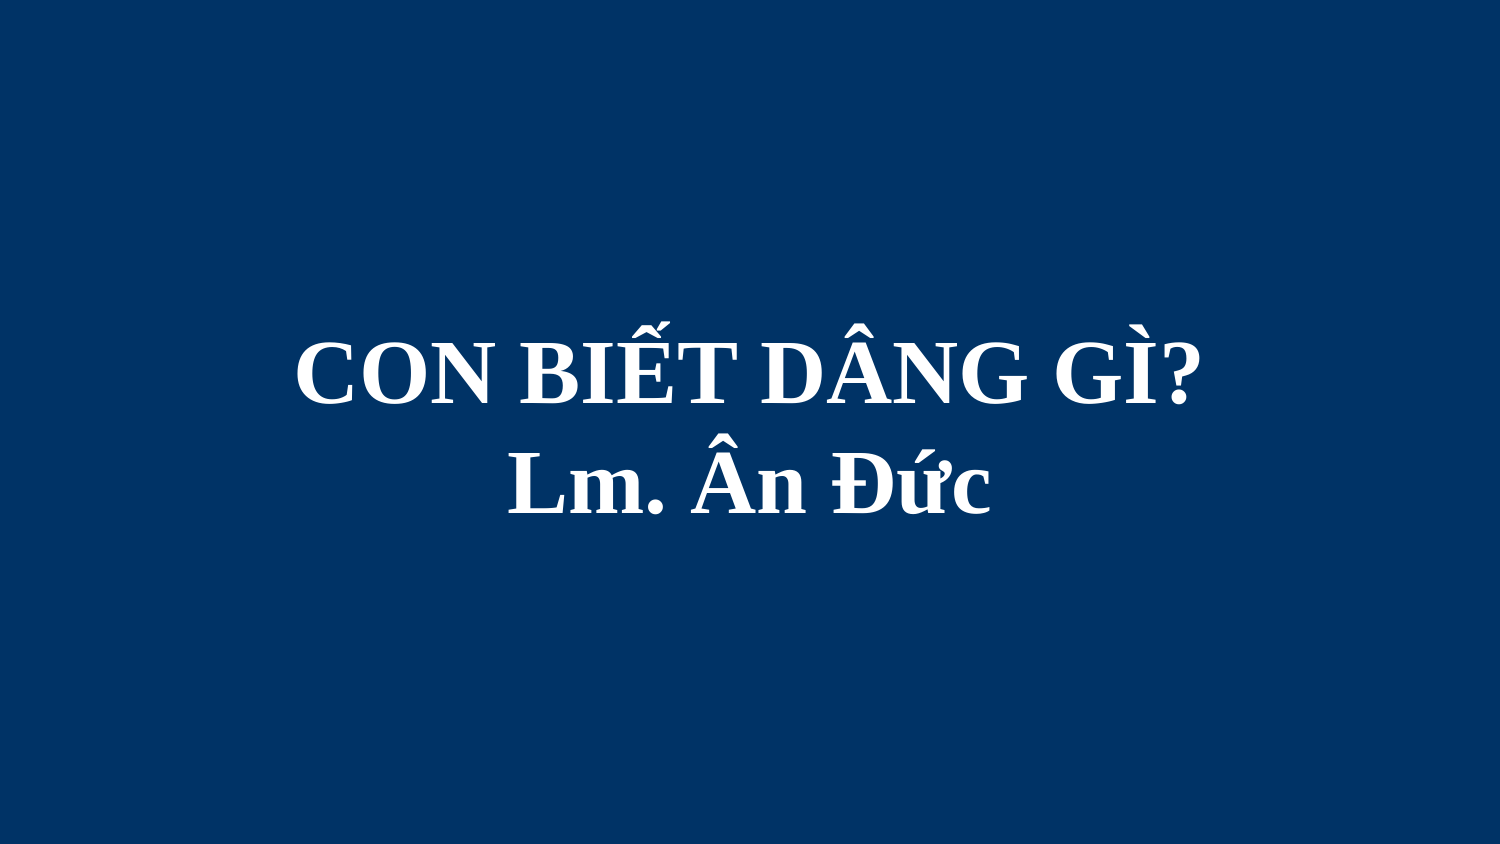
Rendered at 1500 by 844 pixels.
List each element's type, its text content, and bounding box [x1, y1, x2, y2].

title CON BIẾT DÂNG GÌ? Lm. Ân Đức [0, 0, 1500, 844]
